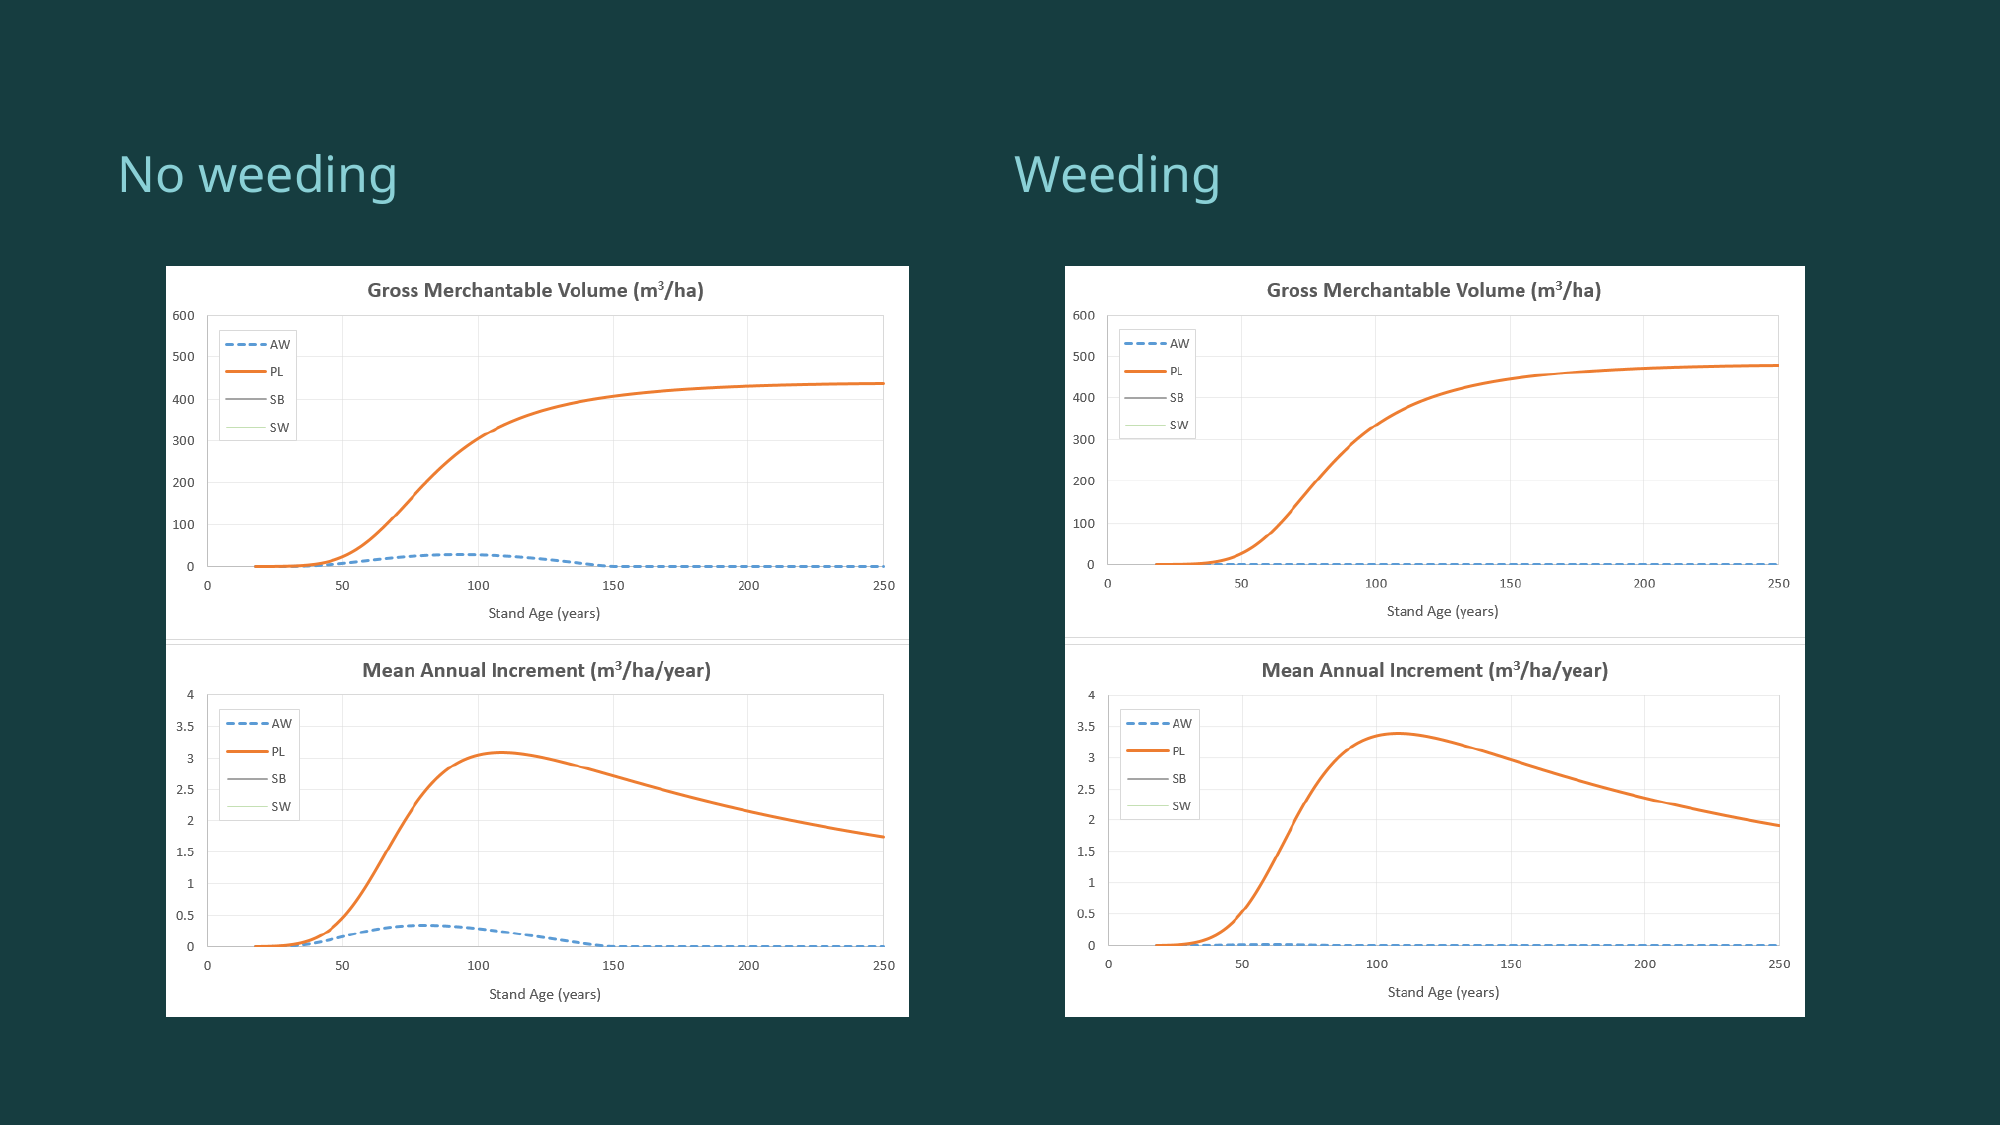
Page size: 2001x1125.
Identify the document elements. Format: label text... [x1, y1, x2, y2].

list Weeding [999, 115, 1722, 211]
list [1065, 266, 1805, 1018]
list No weeding [102, 115, 824, 211]
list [165, 266, 909, 1018]
